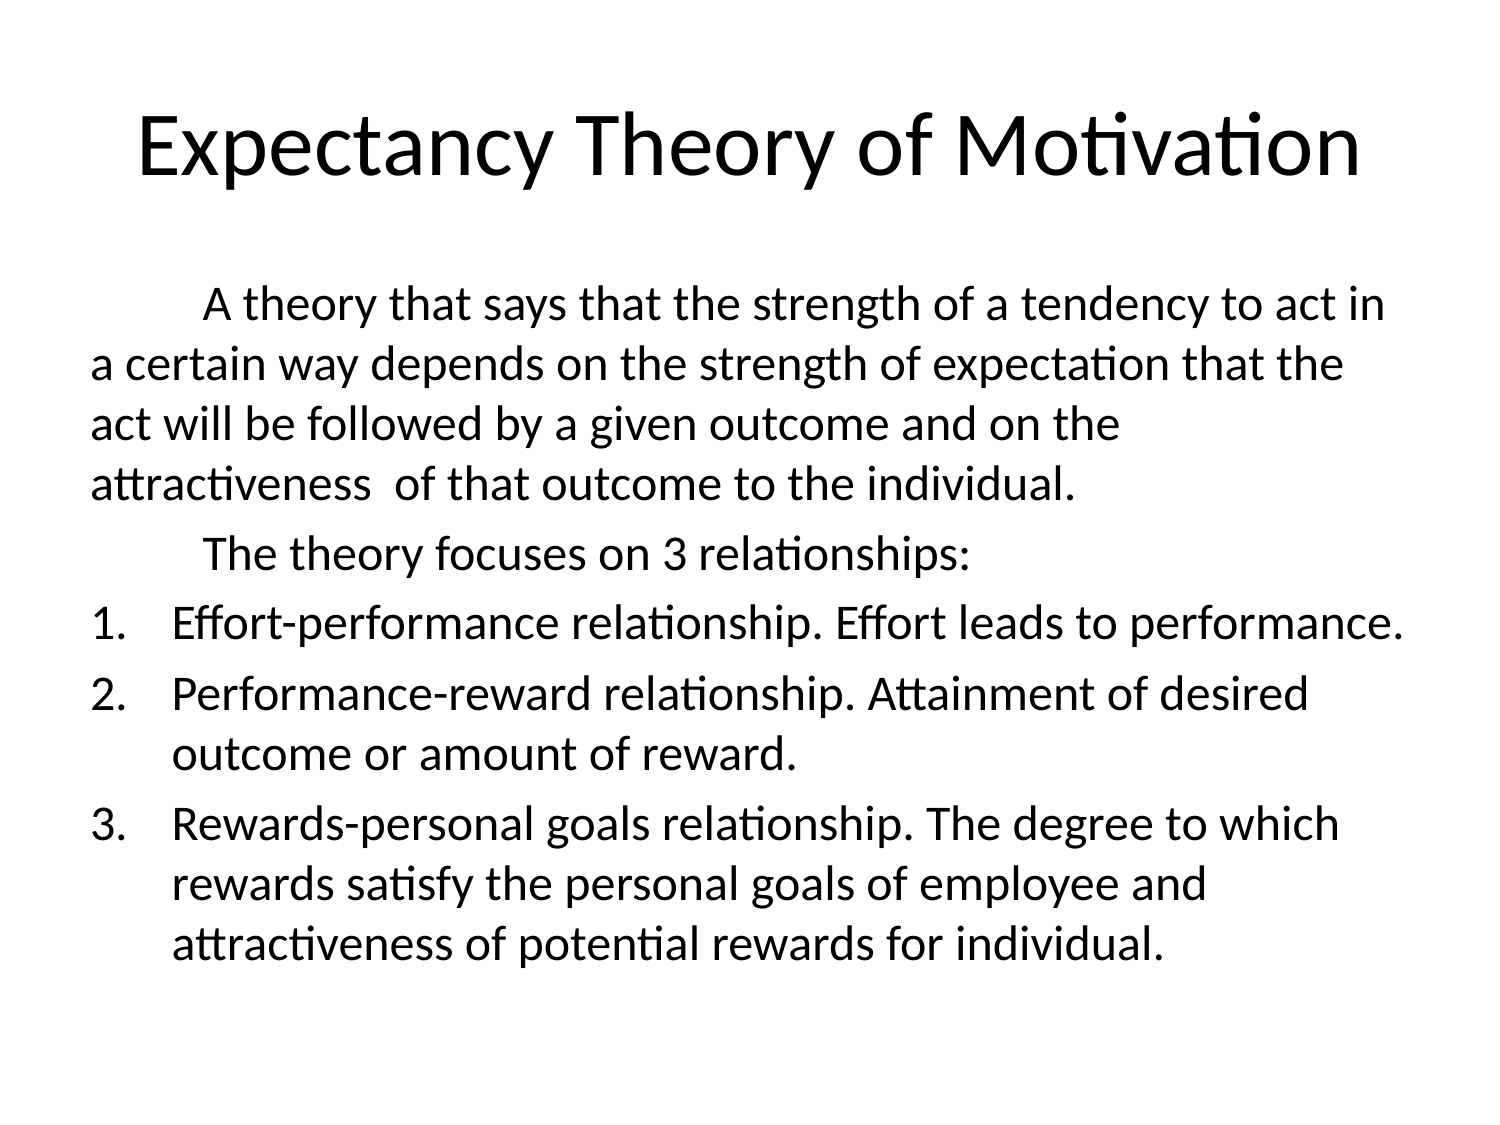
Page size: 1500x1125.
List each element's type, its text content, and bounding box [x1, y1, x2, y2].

title Expectancy Theory of Motivation [75, 45, 1425, 233]
list A theory that says that the strength of a tendency to act in a certain way depends on the strength of expectation that the act will be followed by a given outcome and on the attractiveness of that outcome to the individual. The theory focuses on 3 relationships: Effort-performance relationship. Effort leads to performance. Performance-reward relationship. Attainment of desired outcome or amount of reward. Rewards-personal goals relationship. The degree to which rewards satisfy the personal goals of employee and attractiveness of potential rewards for individual. [75, 262, 1425, 1005]
